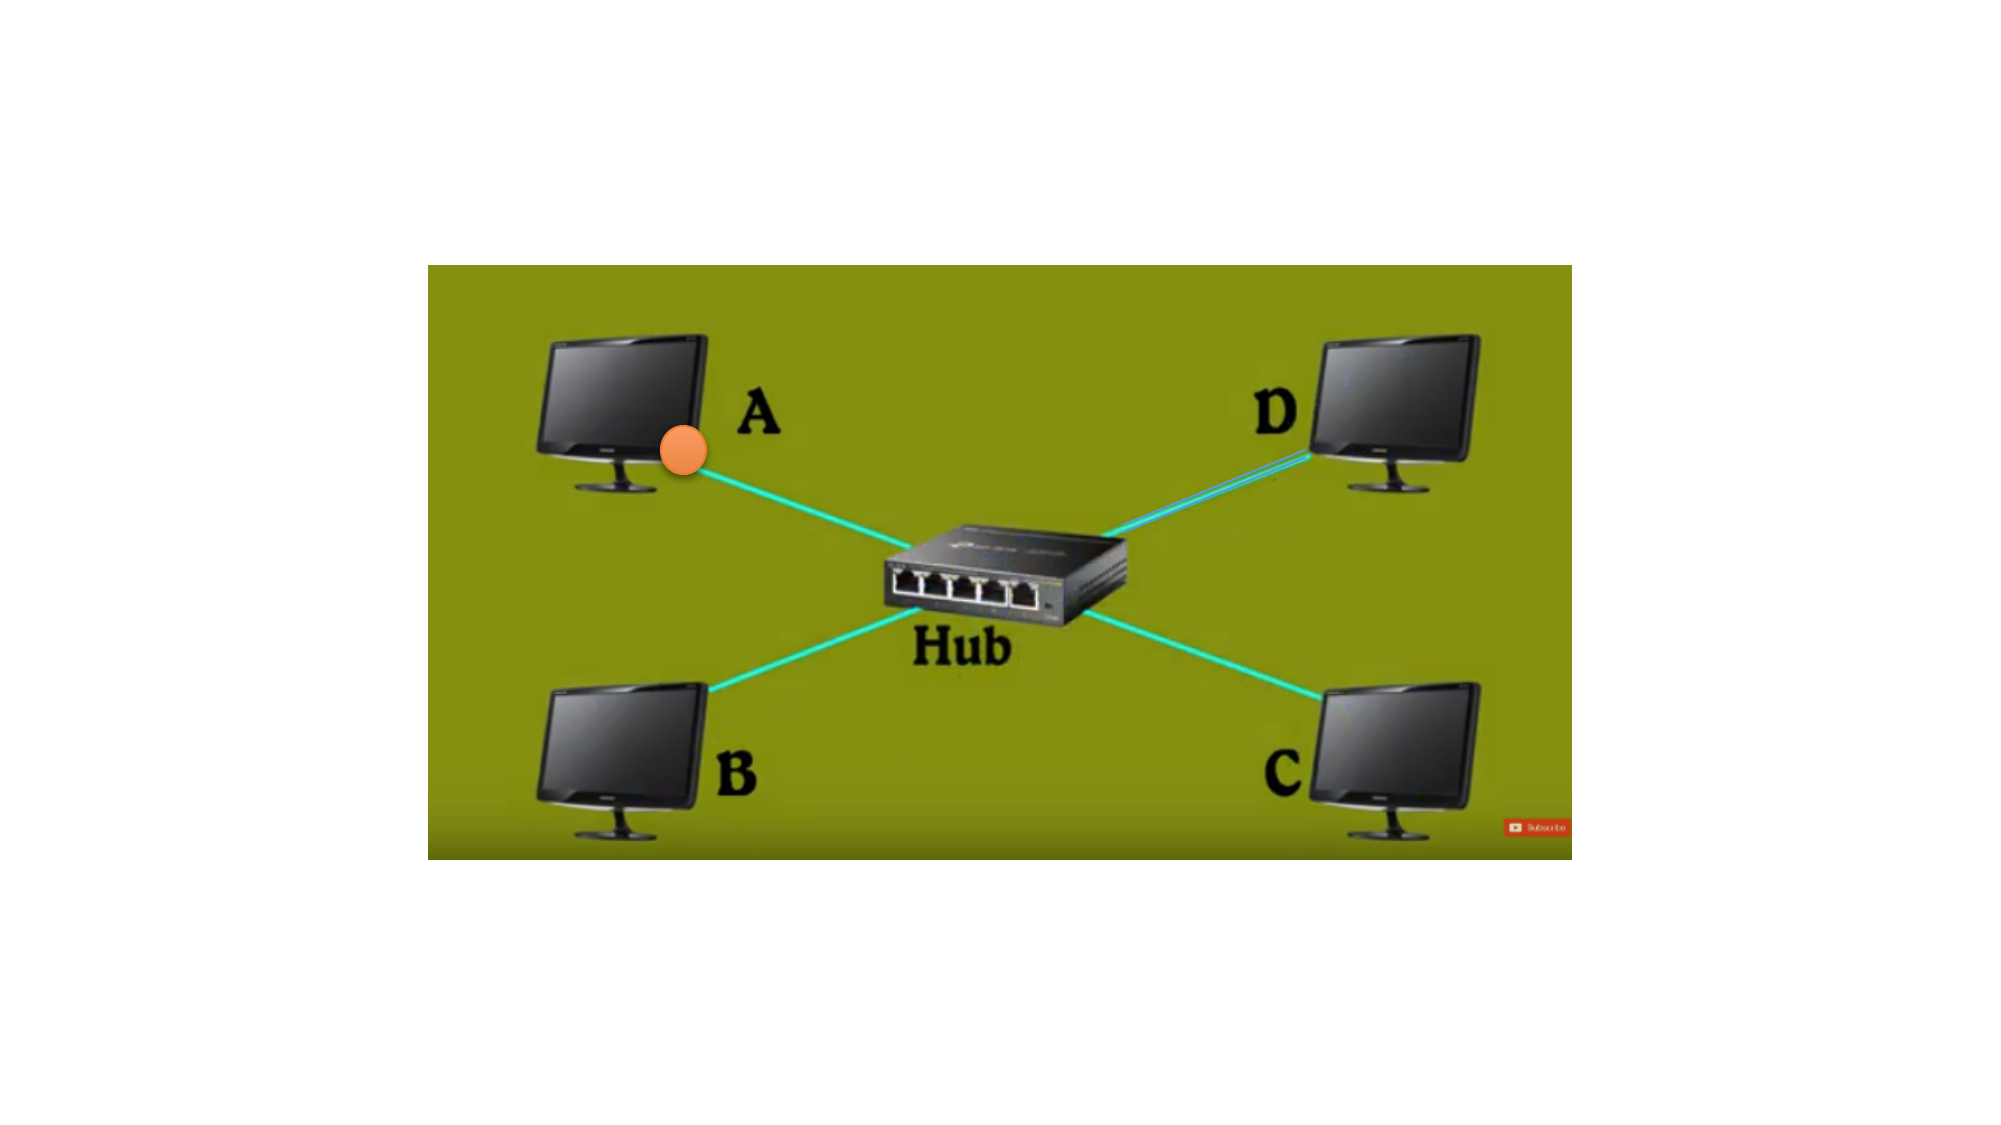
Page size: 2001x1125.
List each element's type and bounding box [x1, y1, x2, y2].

picture [427, 264, 1573, 860]
text_box [1121, 456, 1306, 533]
text_box [1121, 449, 1306, 456]
